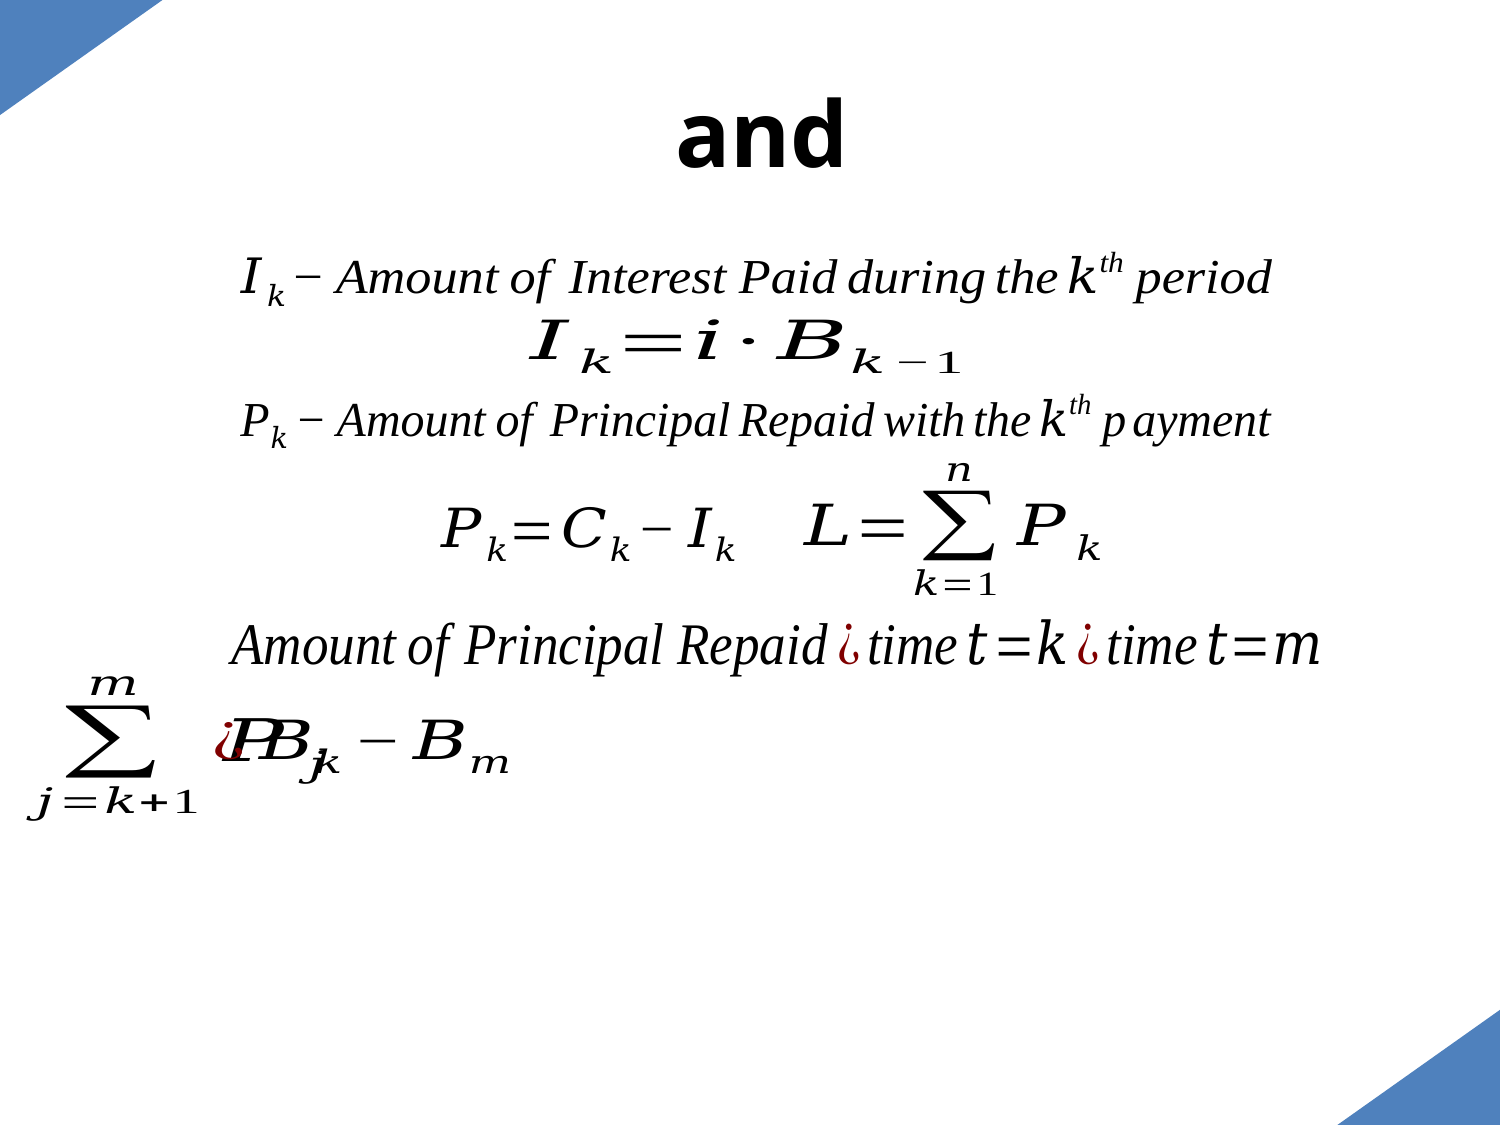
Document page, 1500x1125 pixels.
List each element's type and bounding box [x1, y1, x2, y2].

text_box [75, 245, 1388, 988]
